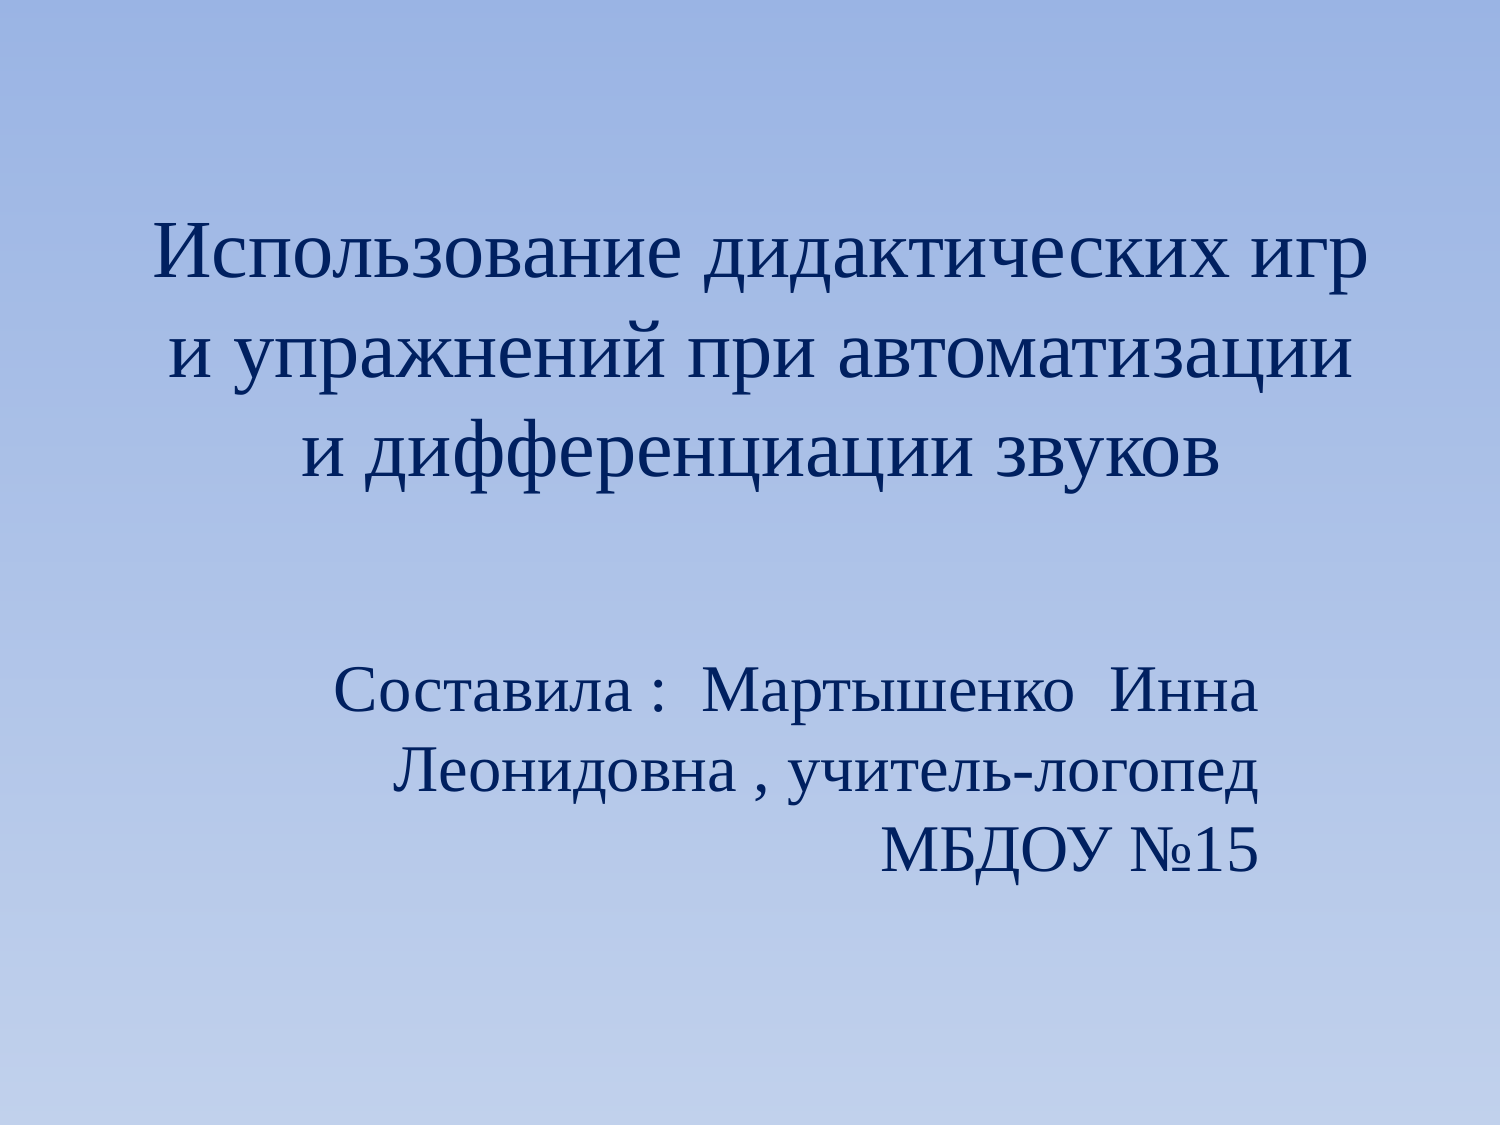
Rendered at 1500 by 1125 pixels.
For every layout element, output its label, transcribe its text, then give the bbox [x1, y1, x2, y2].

title Использование дидактических игр и упражнений при автоматизации и дифференциации звуков [123, 172, 1399, 516]
subtitle Составила : Мартышенко Инна Леонидовна , учитель-логопед МБДОУ №15 [225, 637, 1275, 925]
